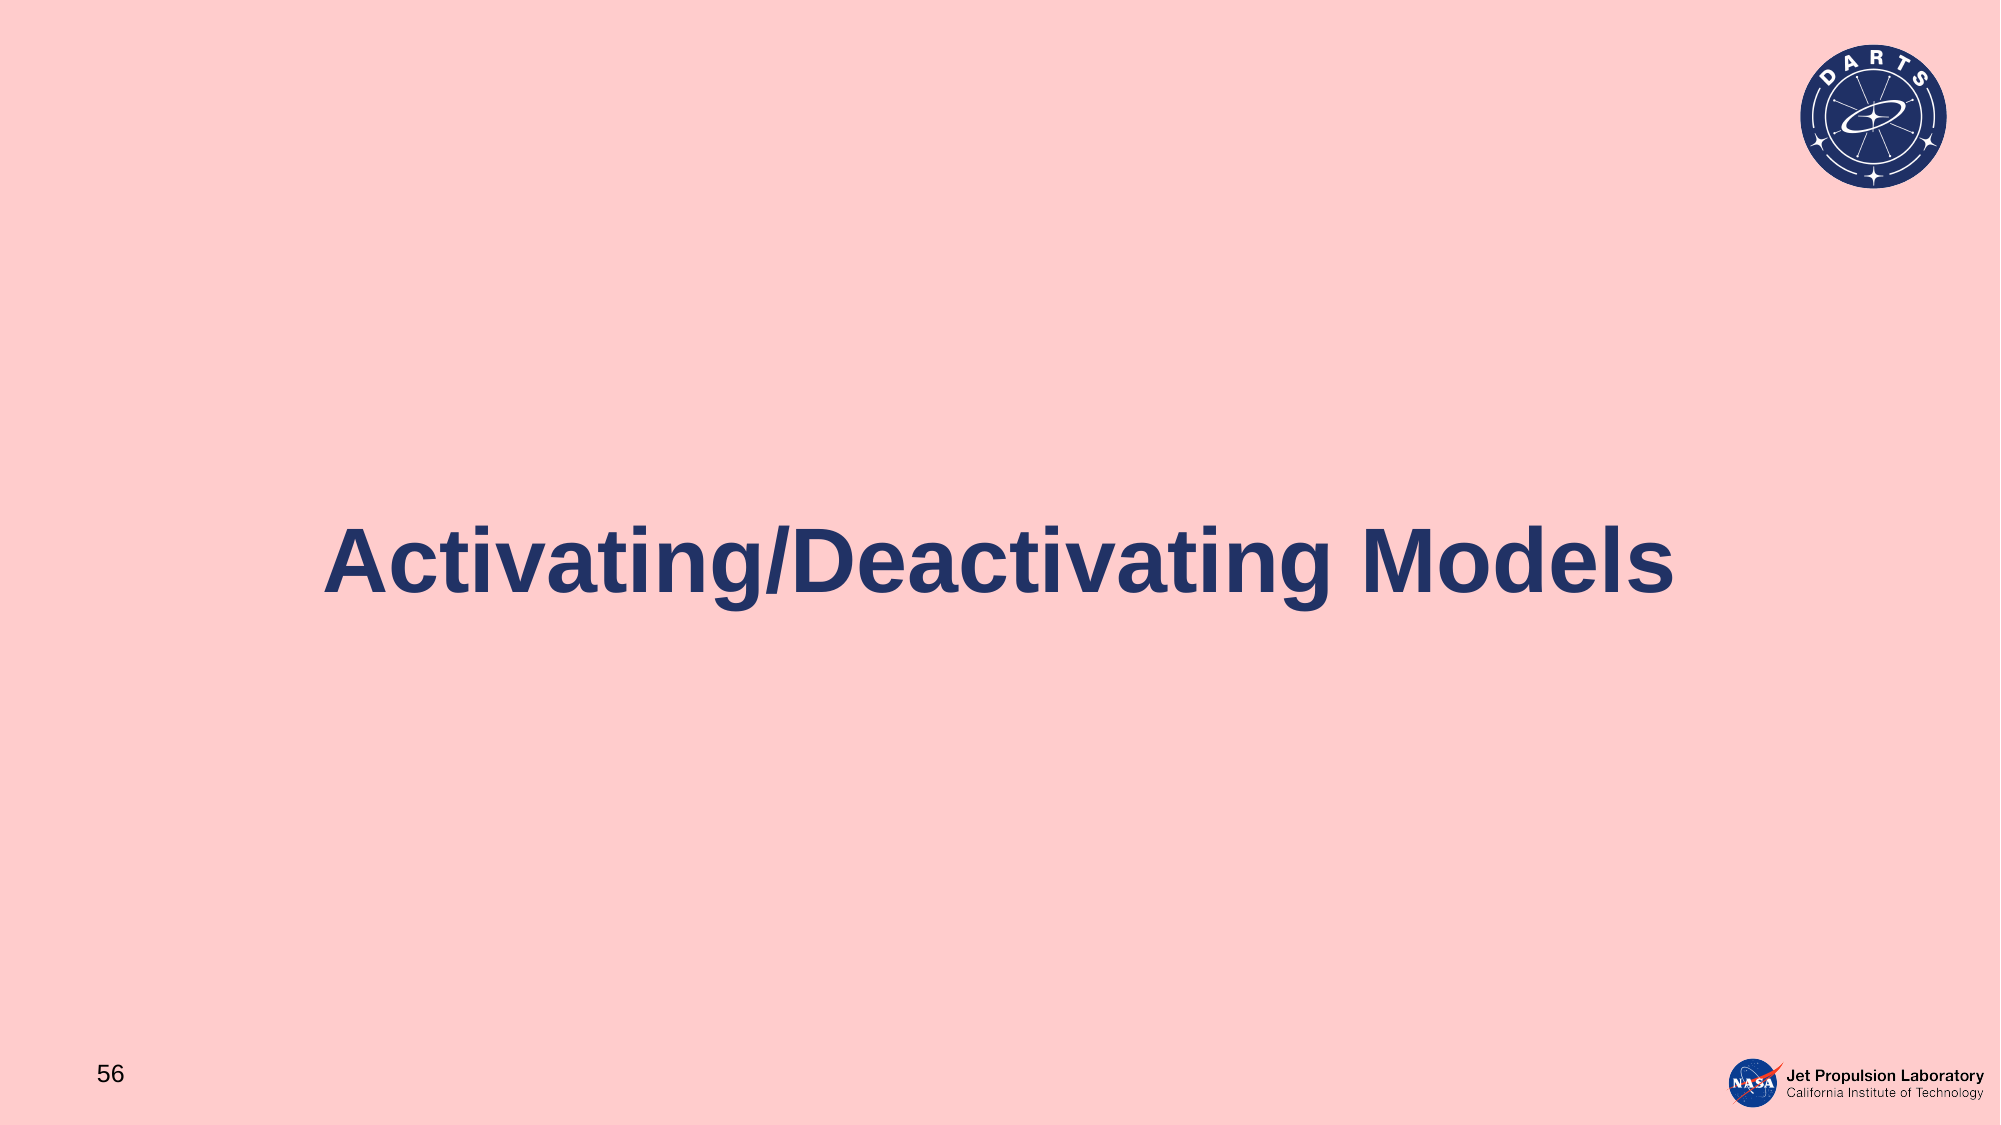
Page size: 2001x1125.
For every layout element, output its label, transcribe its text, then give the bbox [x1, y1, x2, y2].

title Activating/Deactivating Models [137, 490, 1863, 635]
slide_number 56 [81, 1042, 532, 1103]
picture [1796, 41, 1951, 192]
picture [1710, 1042, 2000, 1124]
